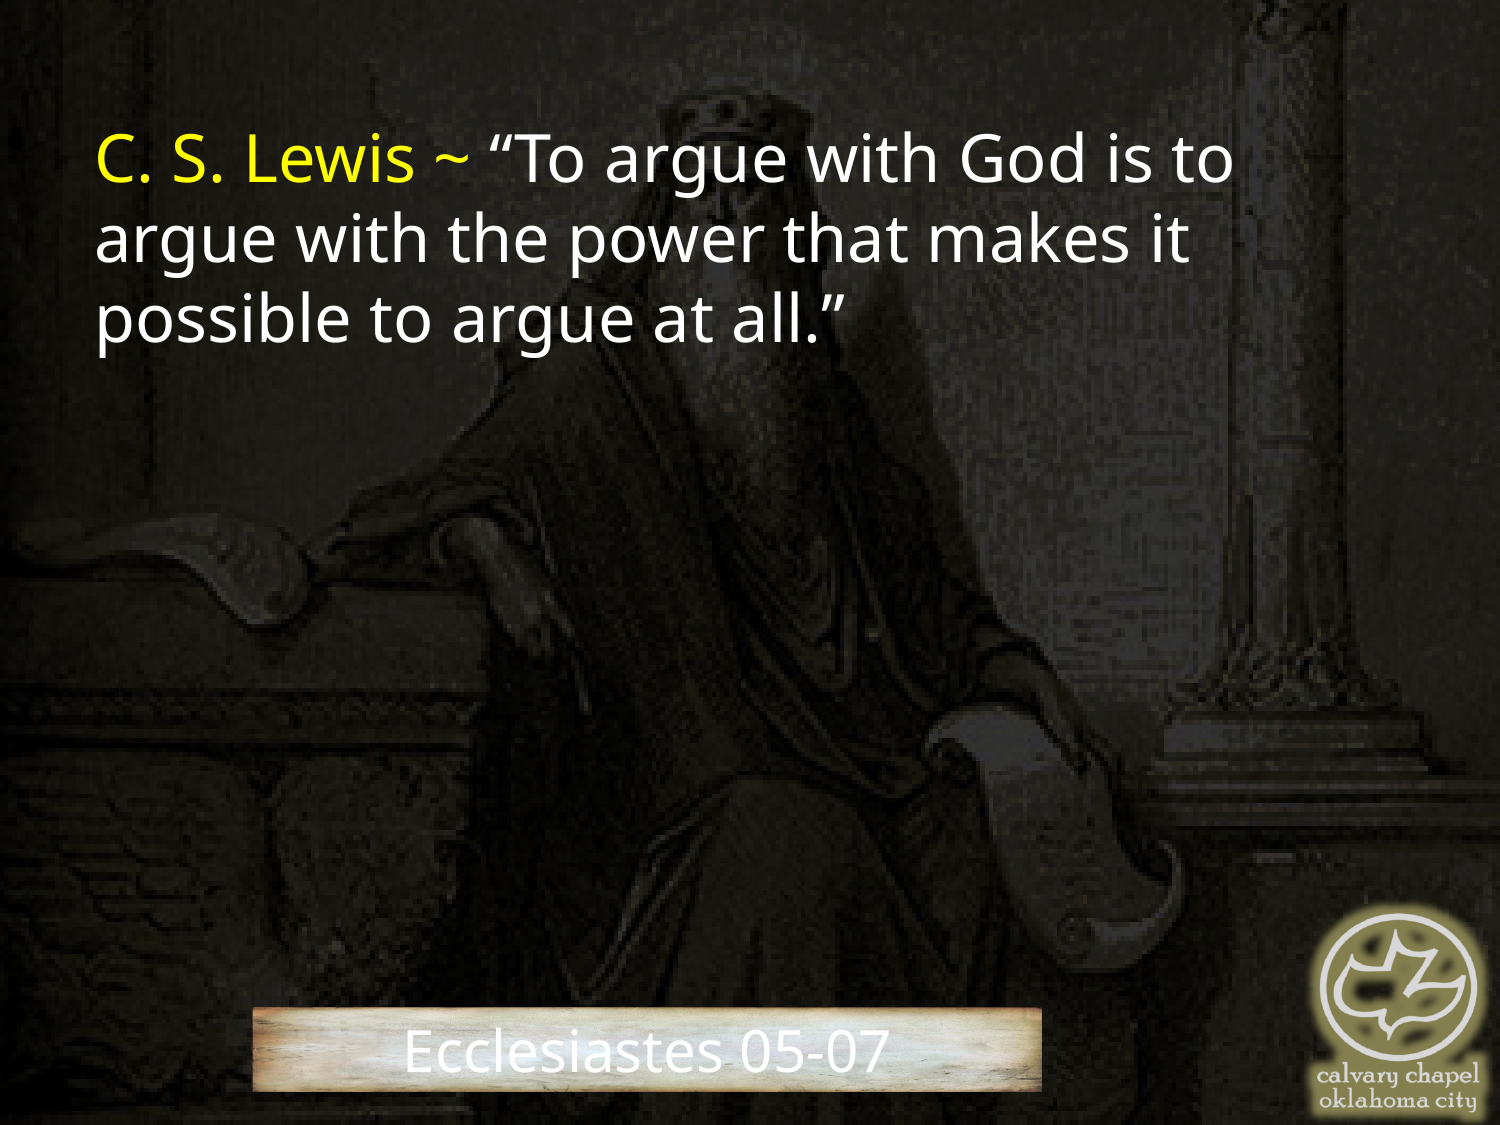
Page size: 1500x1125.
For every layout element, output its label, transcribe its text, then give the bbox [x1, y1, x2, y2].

text_box Ecclesiastes 05-07 [252, 1007, 1042, 1092]
picture [0, 0, 1500, 1125]
picture [1316, 910, 1480, 1117]
text_box C. S. Lewis ~ “To argue with God is to argue with the power that makes it possible to argue at all.” [79, 108, 1424, 363]
